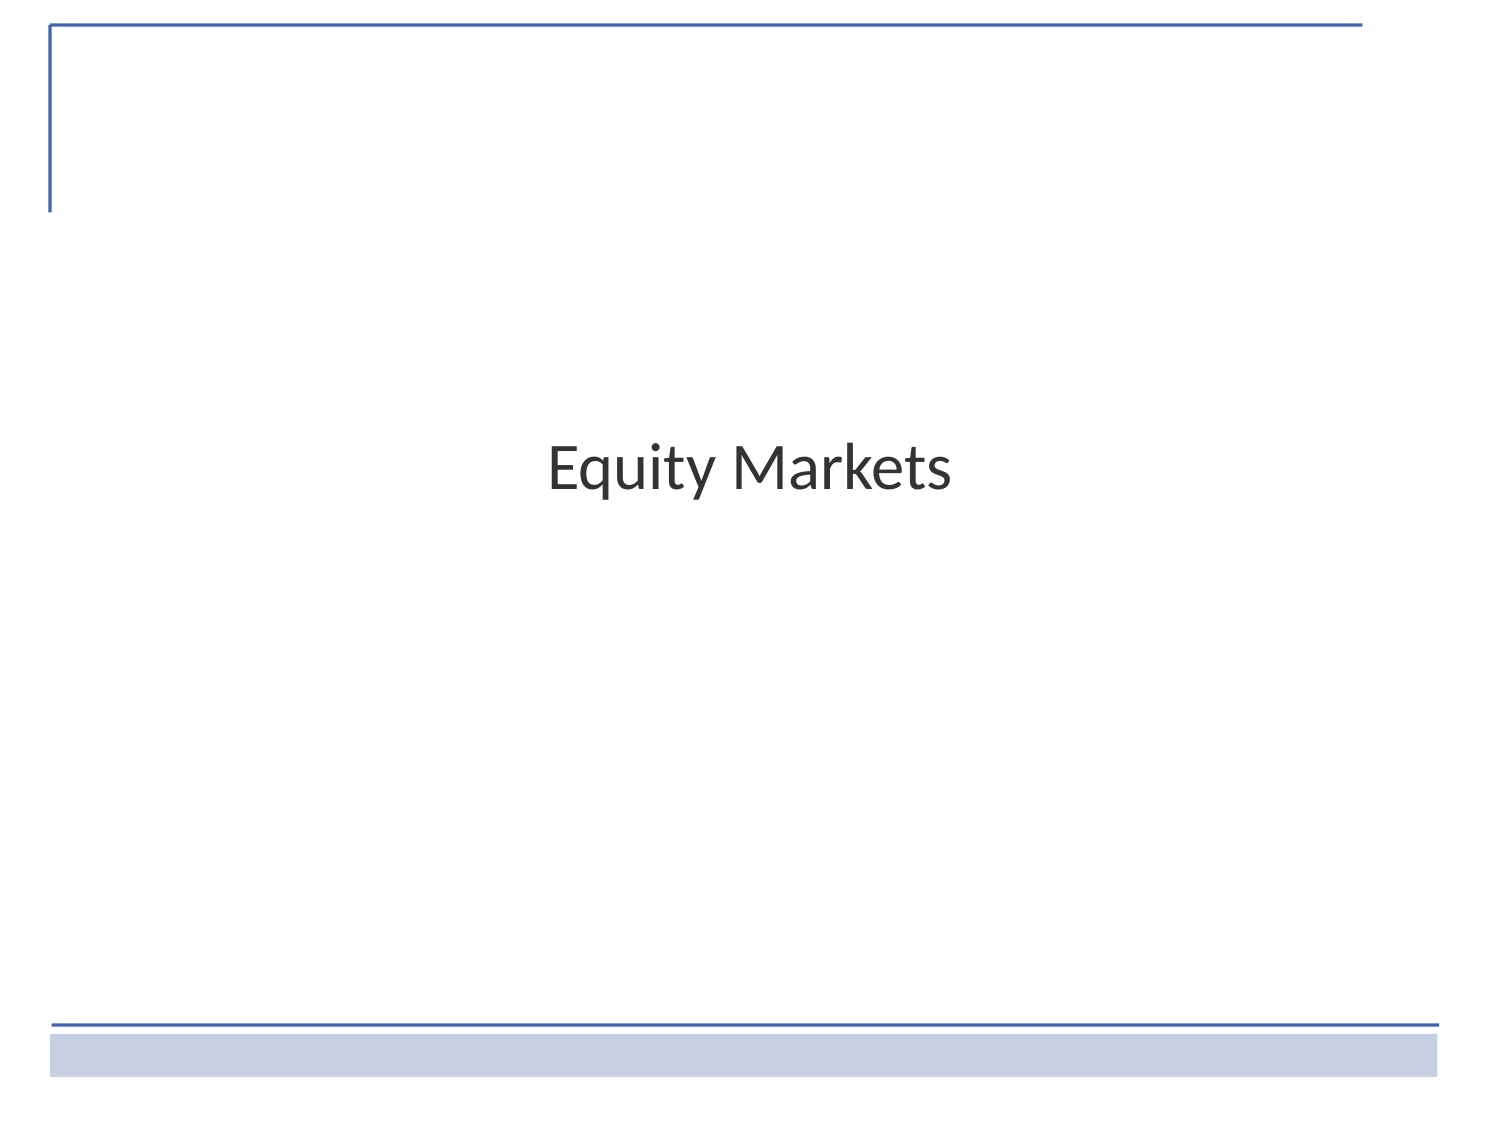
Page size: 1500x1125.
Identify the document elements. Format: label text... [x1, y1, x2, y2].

text_box Equity Markets [37, 375, 1463, 550]
